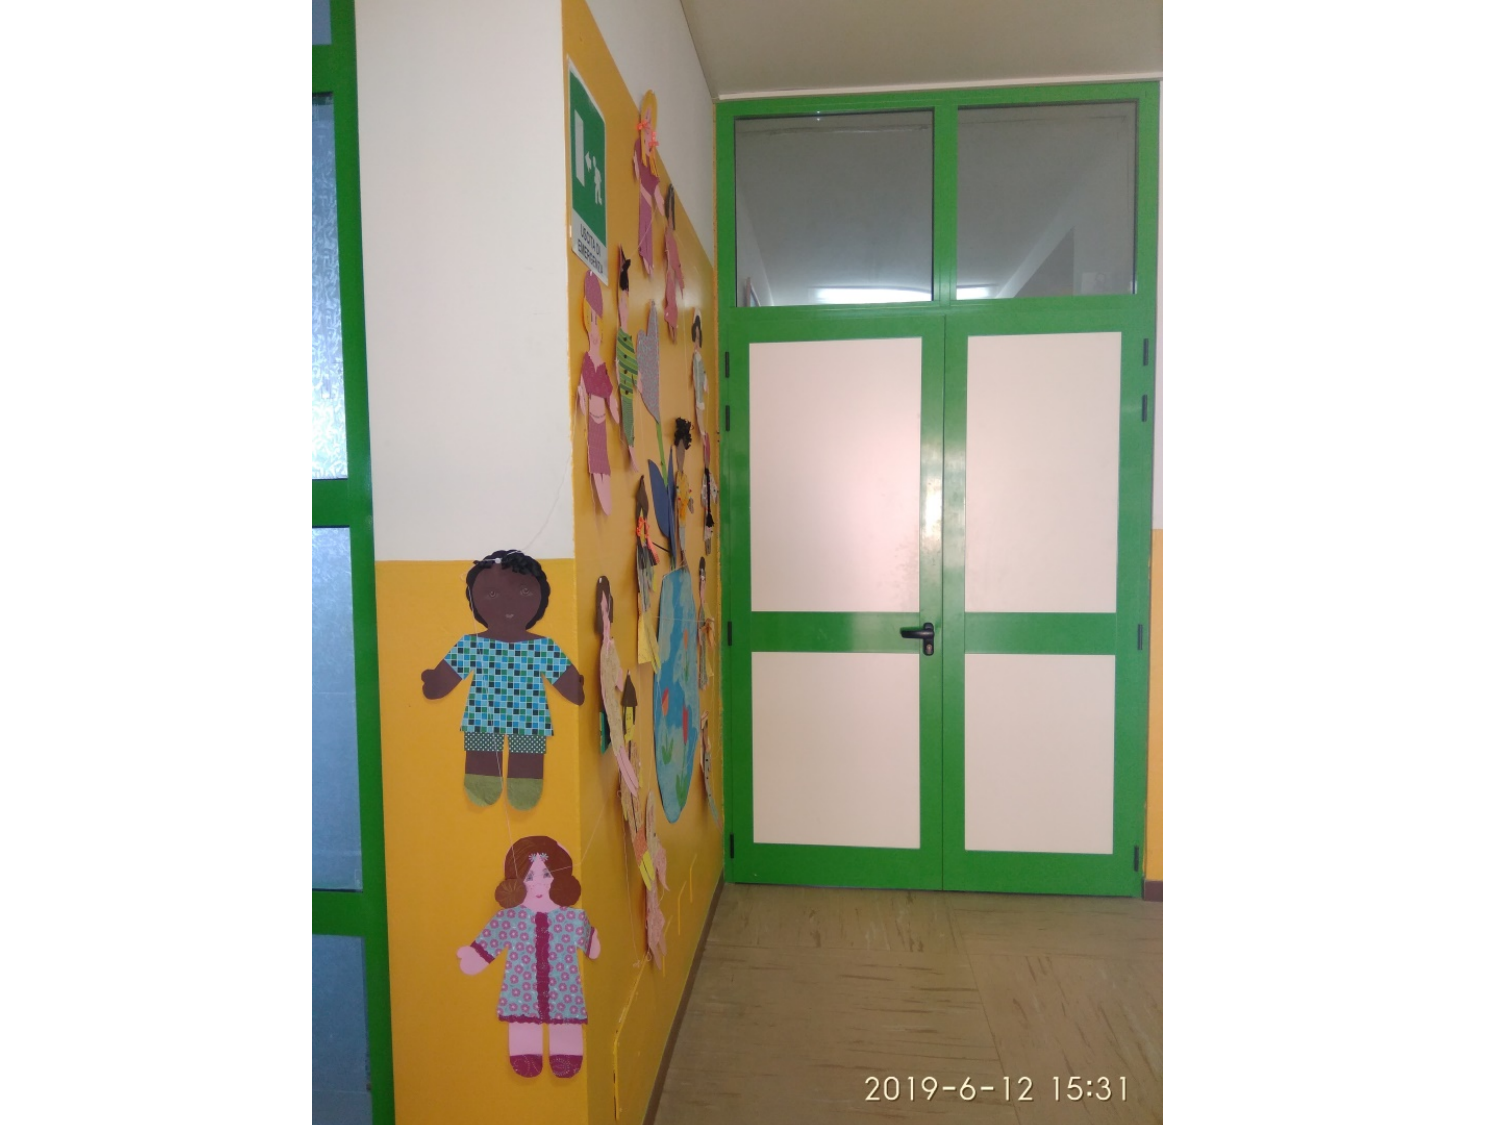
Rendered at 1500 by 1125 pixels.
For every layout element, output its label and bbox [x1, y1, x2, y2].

list [312, 0, 1164, 1125]
